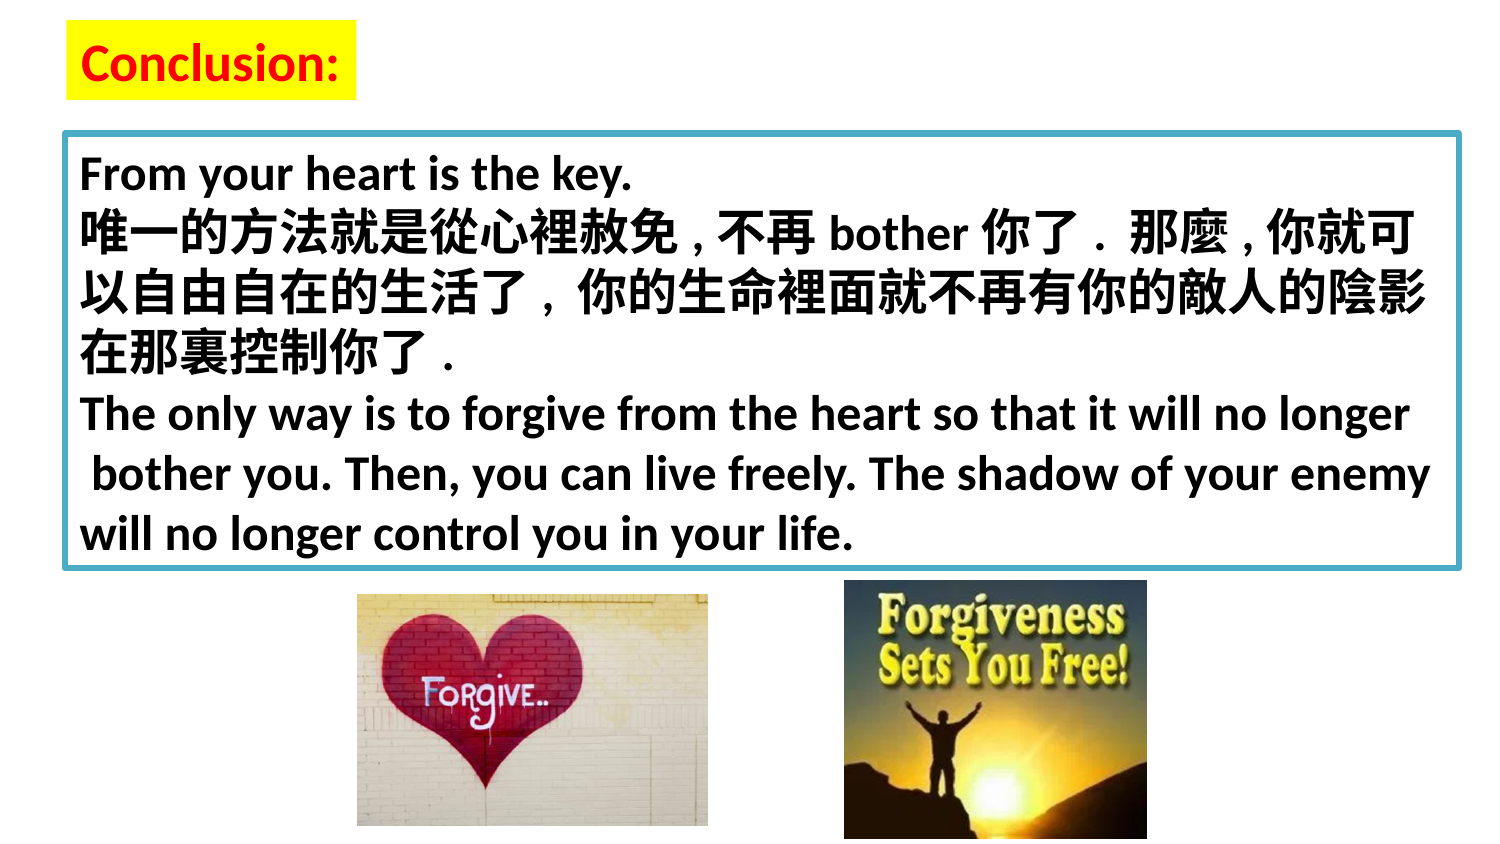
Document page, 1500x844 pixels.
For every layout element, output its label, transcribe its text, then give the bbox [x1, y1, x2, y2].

picture [844, 580, 1147, 839]
picture [357, 593, 708, 826]
text_box From your heart is the key. 唯一的方法就是從心裡赦免,不再bother你了. 那麼,你就可以自由自在的生活了, 你的生命裡面就不再有你的敵人的陰影在那裏控制你了. The only way is to forgive from the heart so that it will no longer bother you. Then, you can live freely. The shadow of your enemy will no longer control you in your life. [63, 131, 1461, 570]
text_box Conclusion: [66, 20, 357, 100]
